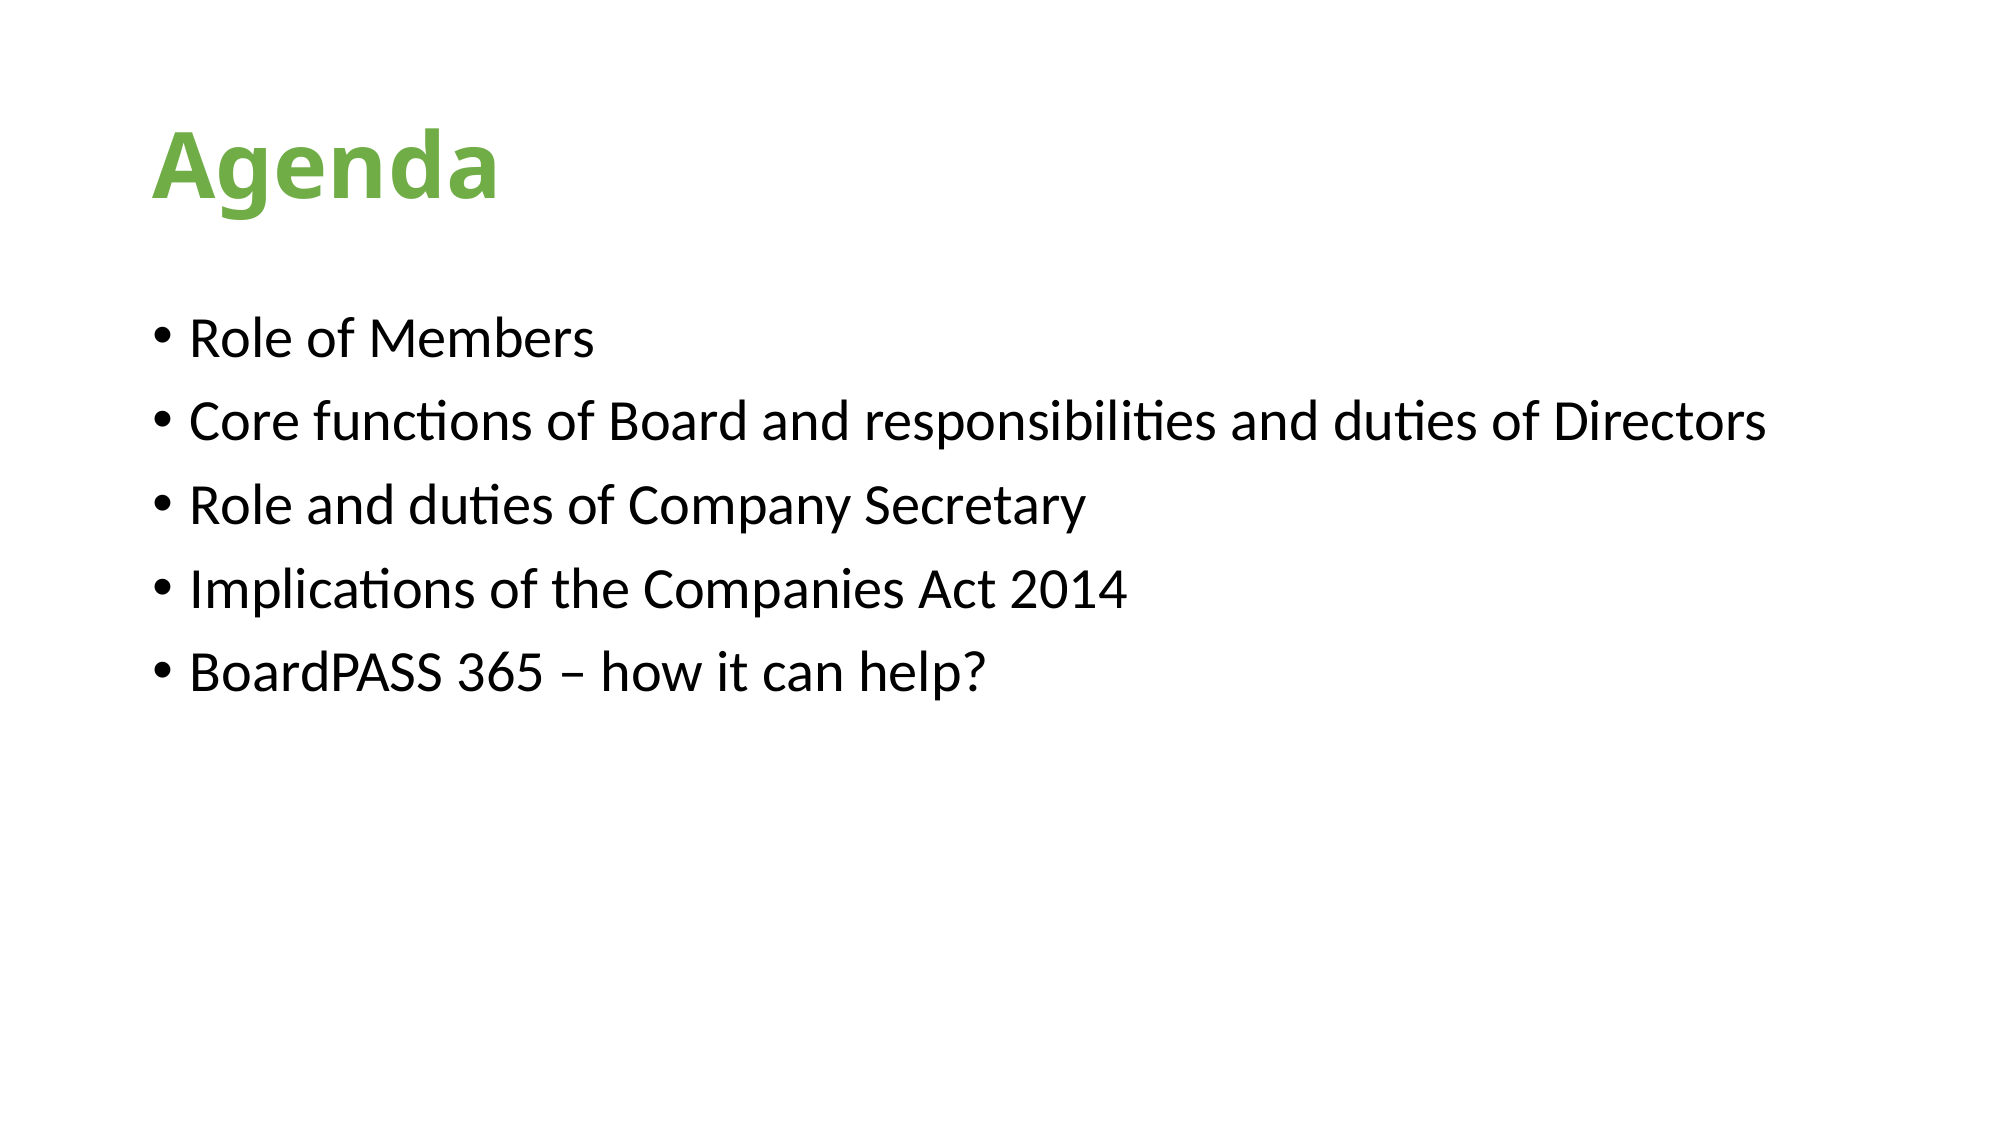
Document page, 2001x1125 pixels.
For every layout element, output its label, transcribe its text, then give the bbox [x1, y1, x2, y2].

title Agenda [137, 59, 1863, 278]
list Role of Members Core functions of Board and responsibilities and duties of Directors Role and duties of Company Secretary Implications of the Companies Act 2014 BoardPASS 365 – how it can help? [137, 299, 1863, 1014]
